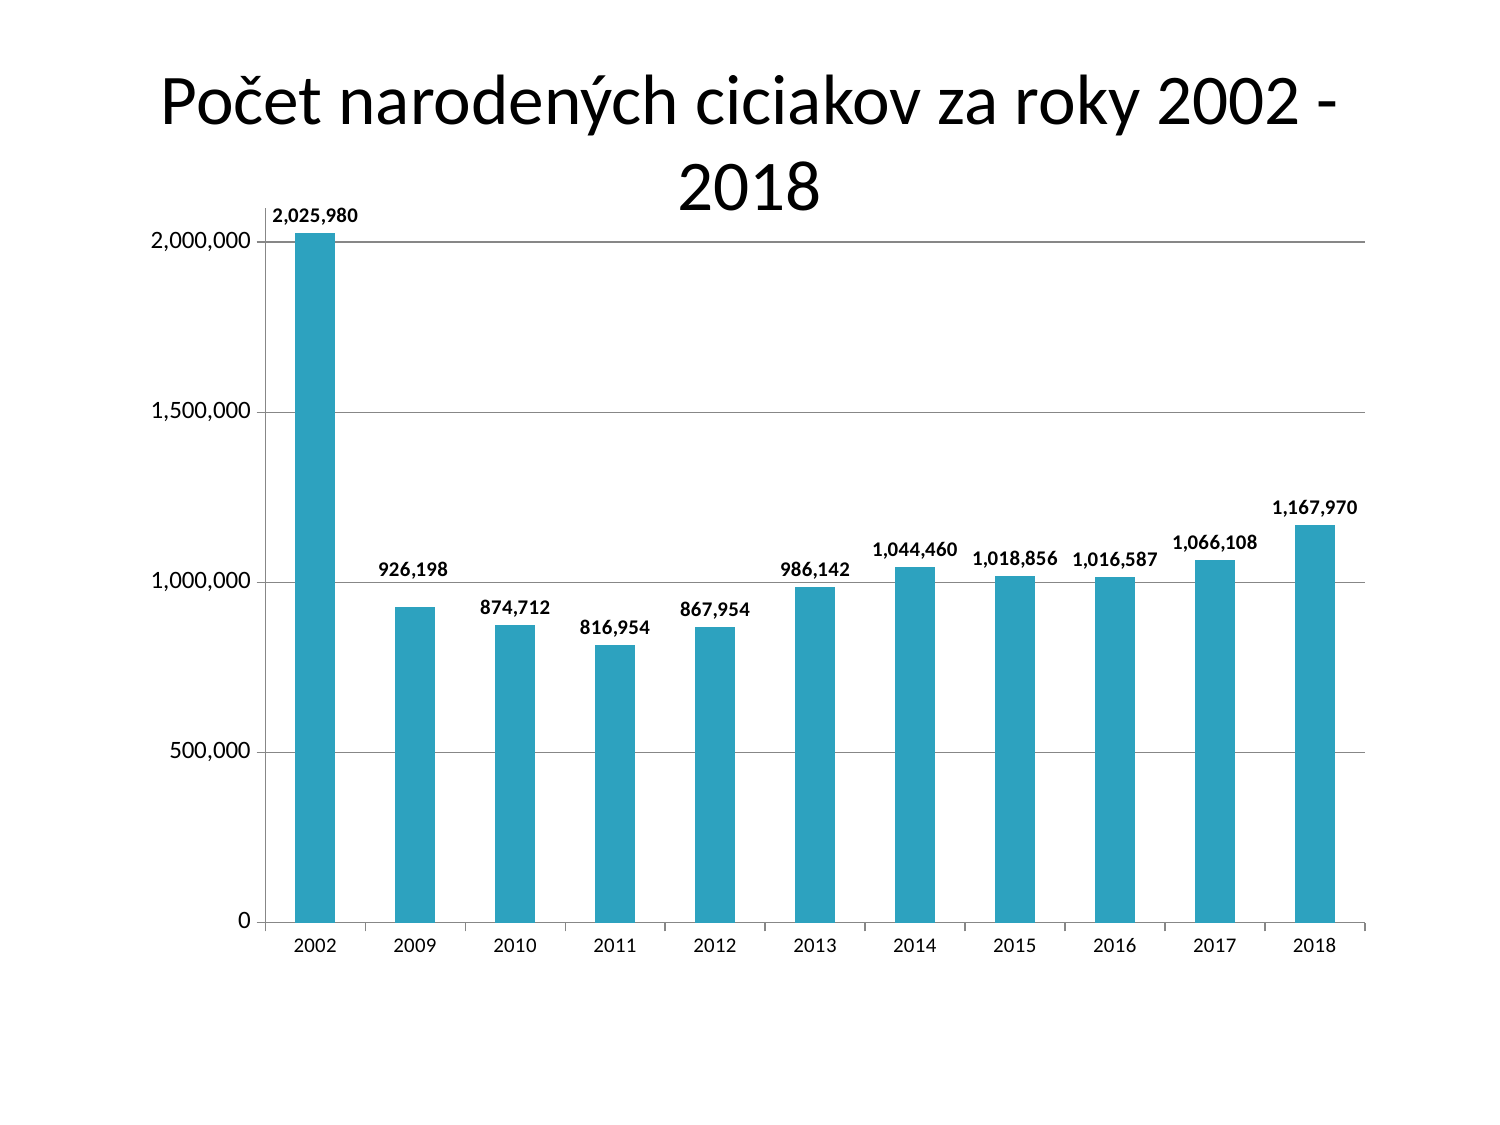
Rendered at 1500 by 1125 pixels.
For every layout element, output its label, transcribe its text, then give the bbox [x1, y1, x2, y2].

title Počet narodených ciciakov za roky 2002 - 2018 [75, 45, 1425, 172]
chart [74, 172, 1426, 1006]
